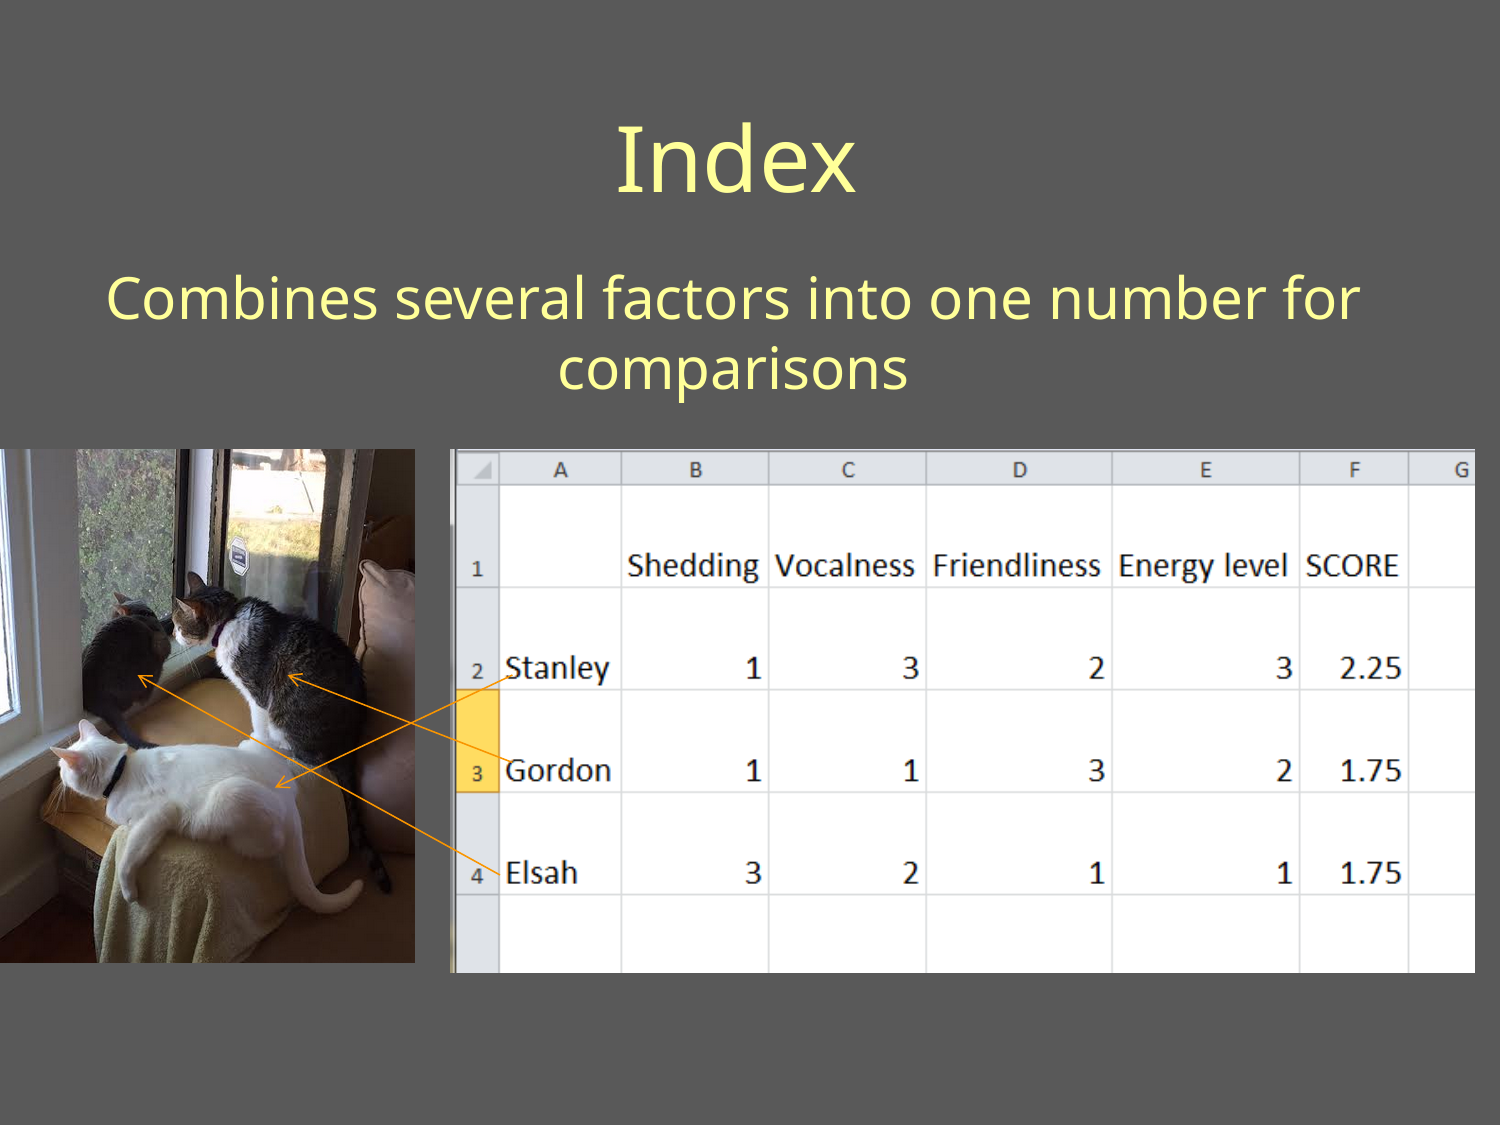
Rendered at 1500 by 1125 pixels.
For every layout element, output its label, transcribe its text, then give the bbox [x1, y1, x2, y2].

picture [449, 449, 1475, 973]
text_box Combines several factors into one number for comparisons [34, 237, 1433, 425]
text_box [501, 674, 513, 763]
title Index [99, 62, 1375, 237]
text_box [504, 770, 513, 788]
picture [0, 449, 415, 963]
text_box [137, 674, 501, 876]
